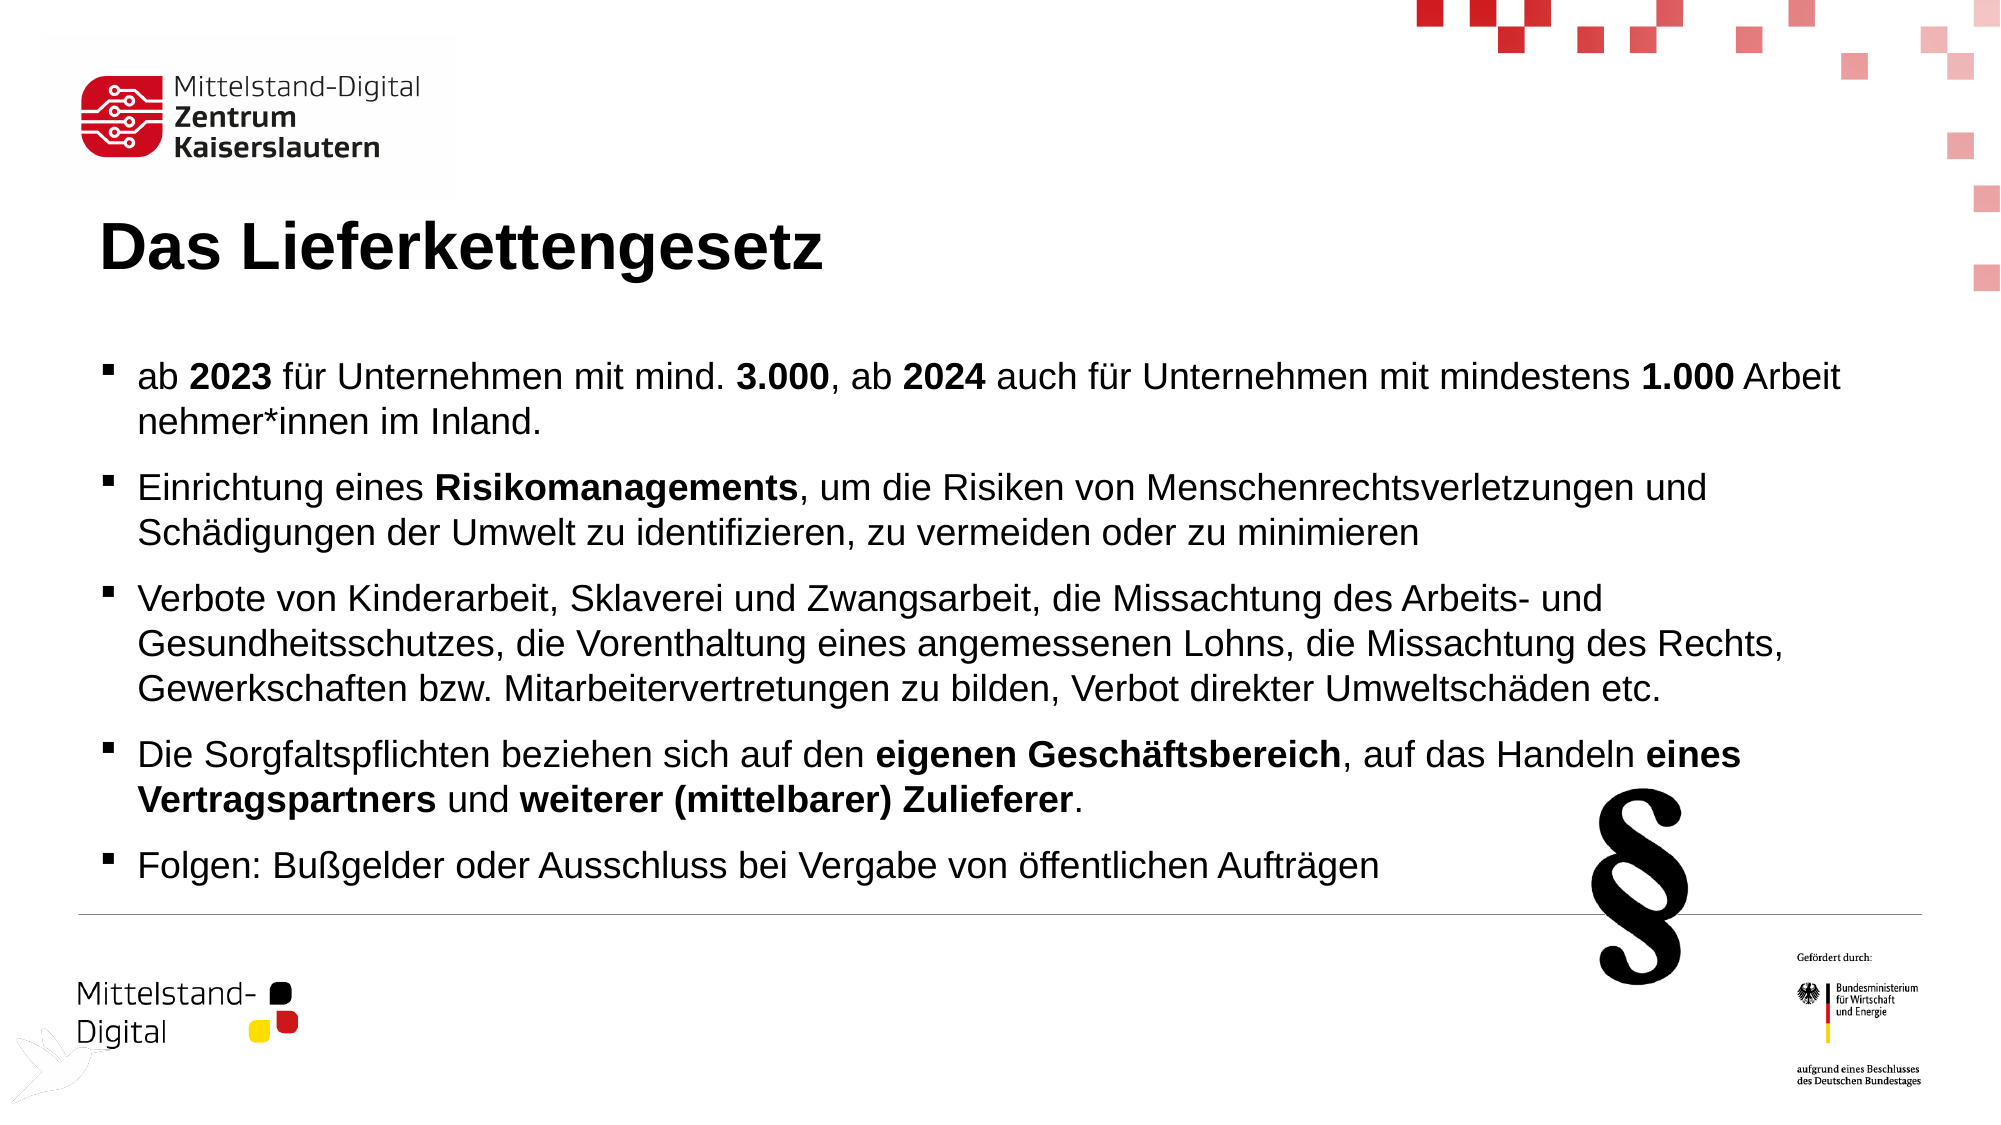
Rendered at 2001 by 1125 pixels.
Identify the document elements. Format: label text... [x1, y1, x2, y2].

title Das Lieferkettengesetz [84, 204, 1916, 281]
picture [0, 0, 2000, 1125]
list ab 2023 für Unternehmen mit mind. 3.000, ab 2024 auch für Unternehmen mit mindestens 1.000 Arbeit­­­­nehmer*innen im Inland. Einrichtung eines Risikomanagements, um die Risiken von Menschenrechts­verletzungen und Schädigungen der Umwelt zu identifizieren, zu vermeiden oder zu minimieren Verbote von Kinderarbeit, Sklaverei und Zwangsarbeit, die Missachtung des Arbeits- und Gesundheitsschutzes, die Vorenthaltung eines angemessenen Lohns, die Missachtung des Rechts, Gewerkschaften bzw. Mitarbeitervertretungen zu bilden, Verbot direkter Umweltschäden etc. Die Sorgfaltspflichten beziehen sich auf den eigenen Geschäftsbereich, auf das Handeln eines Vertragspartners und weiterer (mittelbarer) Zulieferer. Folgen: Bußgelder oder Ausschluss bei Vergabe von öffentlichen Aufträgen [84, 344, 1916, 832]
